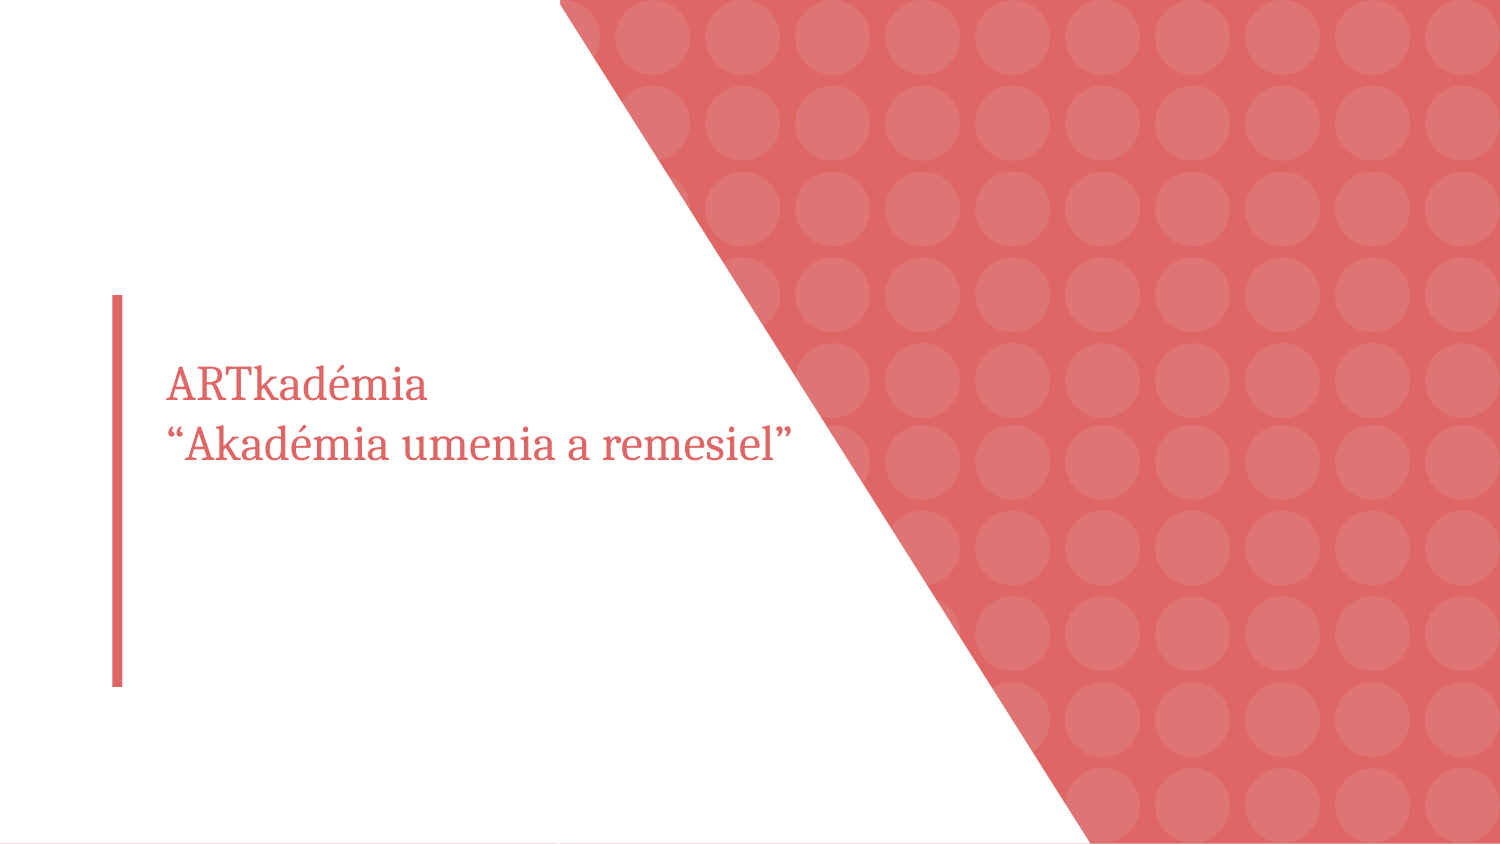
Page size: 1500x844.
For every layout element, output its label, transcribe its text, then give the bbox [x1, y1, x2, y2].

subtitle [151, 449, 968, 701]
title ARTkadémia “Akadémia umenia a remesiel” [151, 380, 838, 449]
